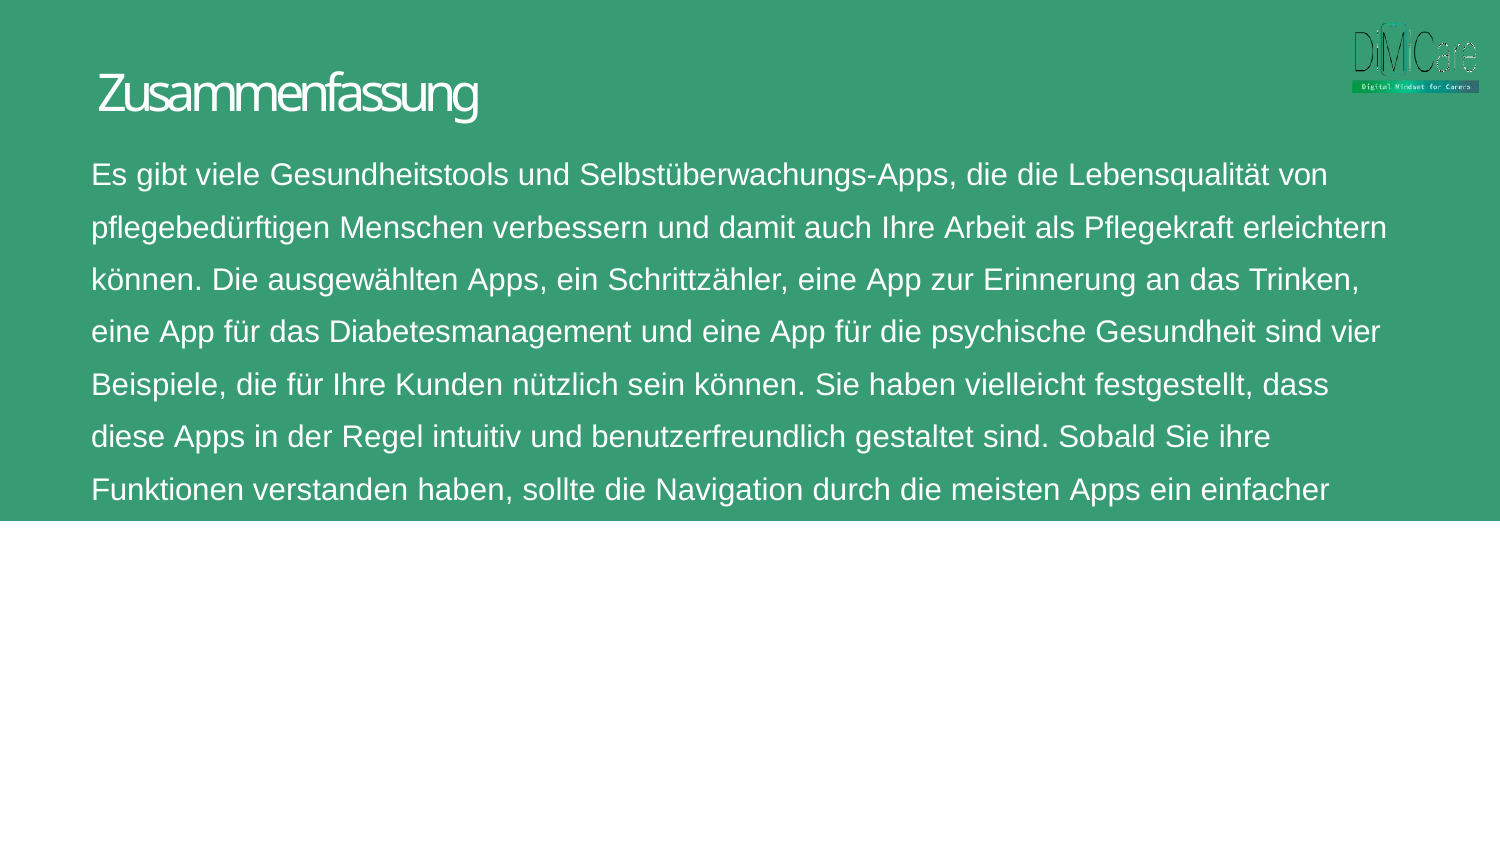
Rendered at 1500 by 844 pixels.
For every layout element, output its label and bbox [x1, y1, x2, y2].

text_box [0, 0, 1500, 844]
